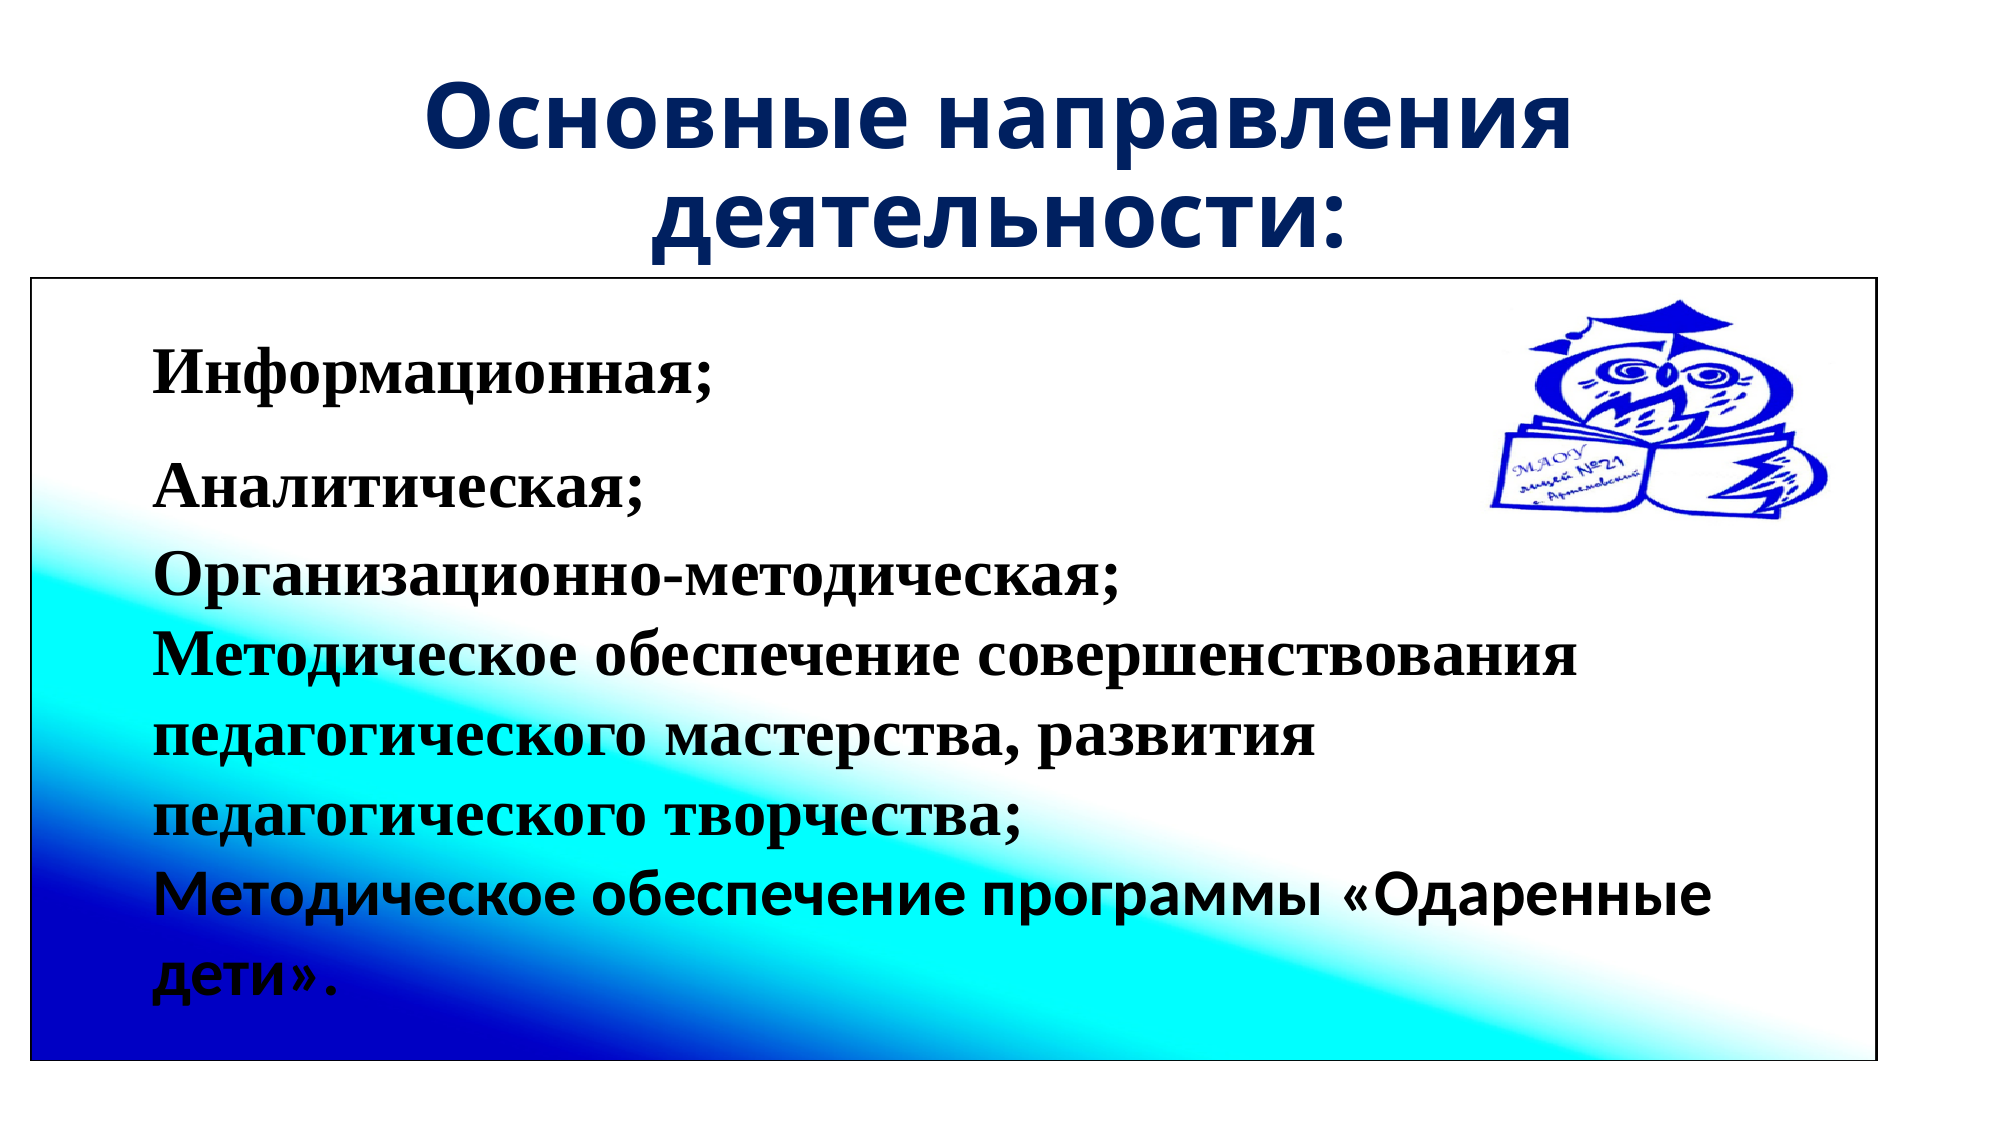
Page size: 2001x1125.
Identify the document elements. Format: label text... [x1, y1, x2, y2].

title Основные направления деятельности: [137, 59, 1863, 277]
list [29, 277, 1878, 1061]
